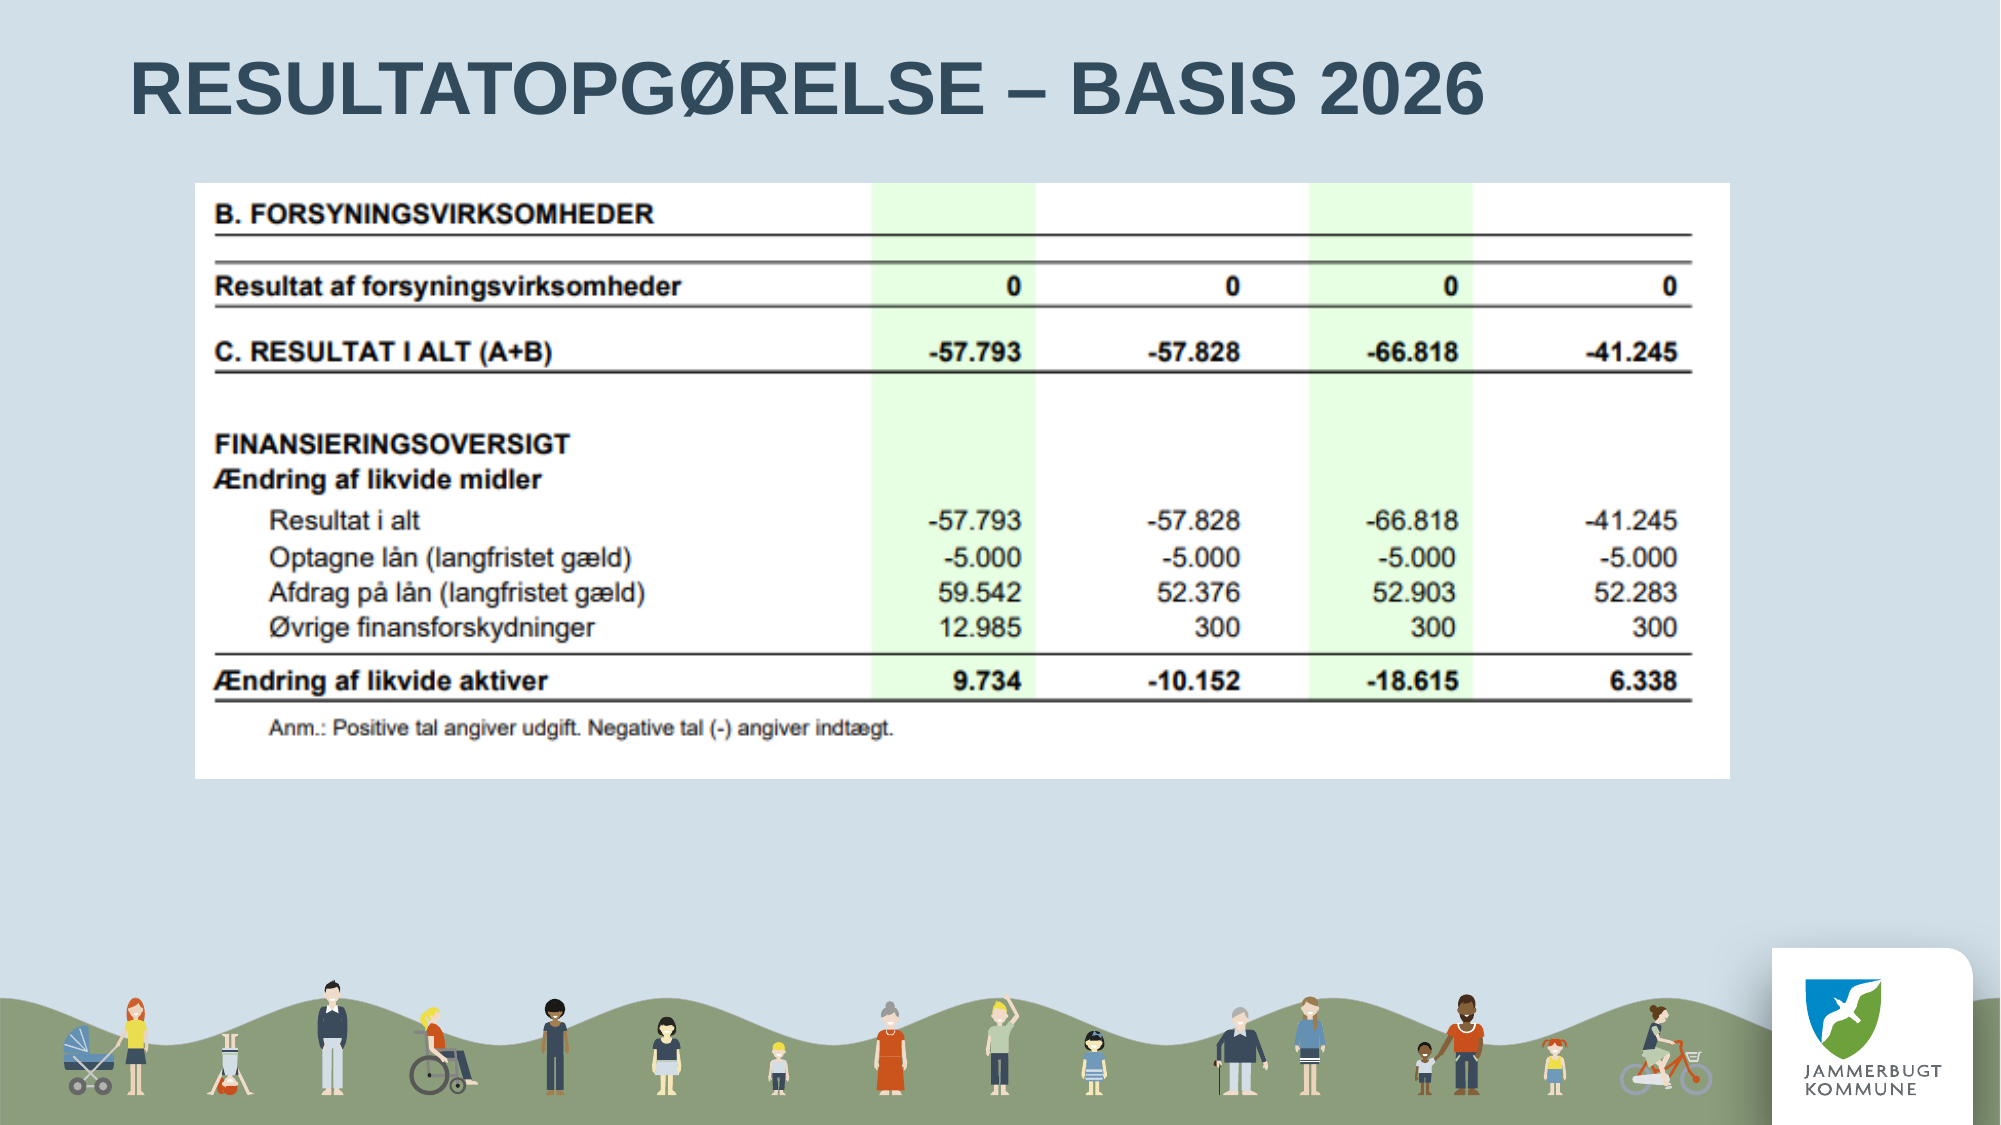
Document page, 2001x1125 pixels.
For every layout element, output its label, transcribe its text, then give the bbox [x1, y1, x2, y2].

picture [195, 183, 1730, 779]
title RESULTATOPGØRELSE – BASIS 2026 [100, 59, 1826, 143]
